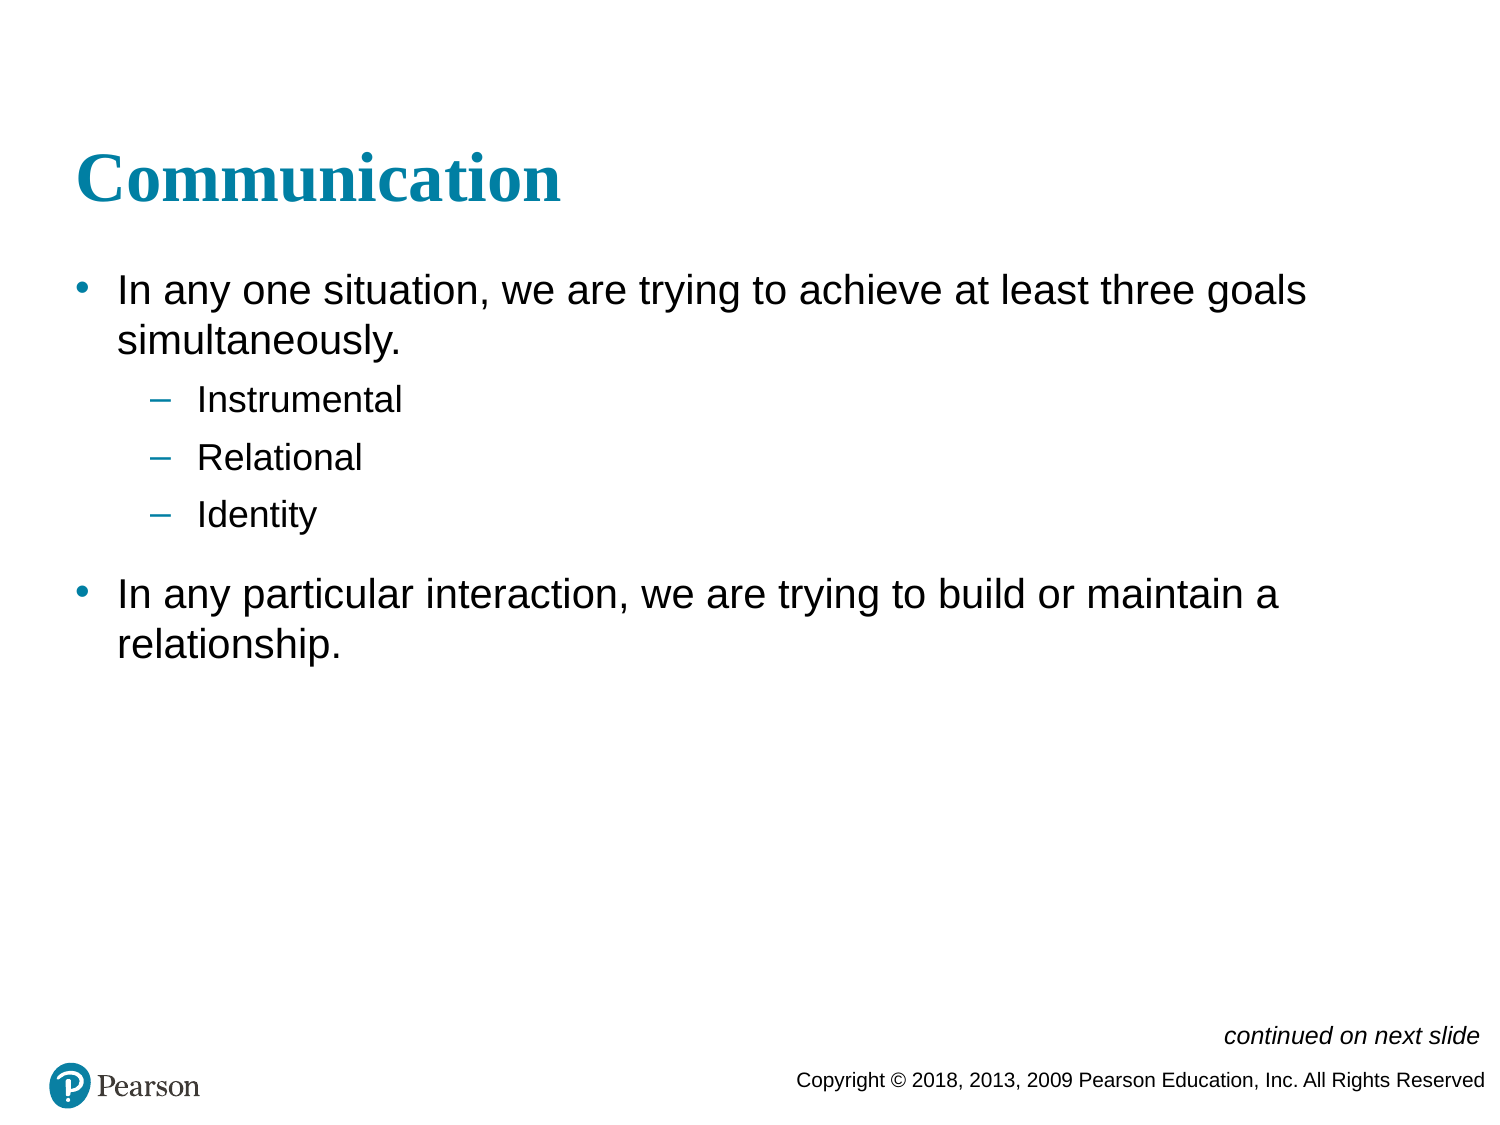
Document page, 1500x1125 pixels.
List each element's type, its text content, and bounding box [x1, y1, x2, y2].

text_box continued on next slide [1209, 1012, 1496, 1058]
title Communication [75, 35, 1425, 216]
list In any one situation, we are trying to achieve at least three goals simultaneously. Instrumental Relational Identity In any particular interaction, we are trying to build or maintain a relationship. [75, 262, 1425, 1005]
